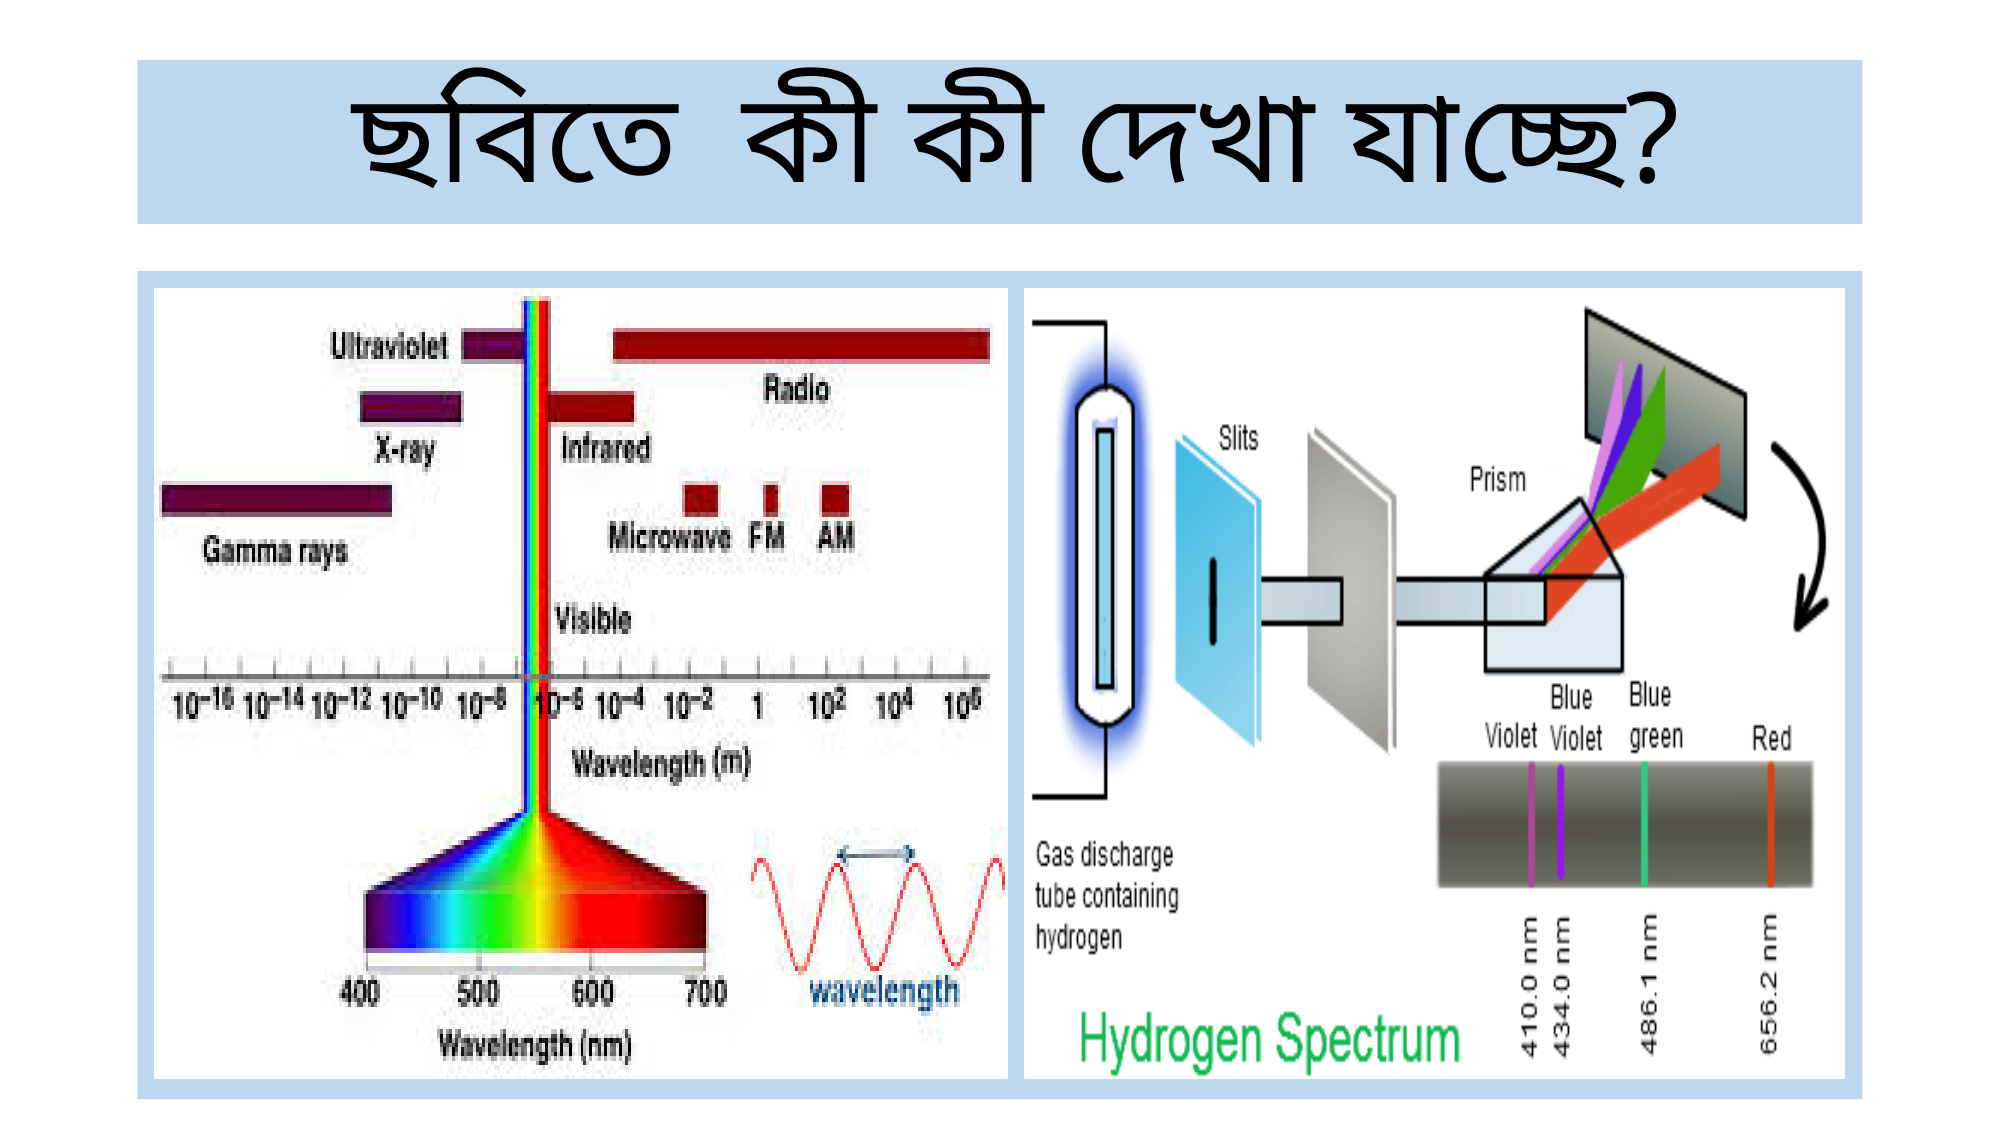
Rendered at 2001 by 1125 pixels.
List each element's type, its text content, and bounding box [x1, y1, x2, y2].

text_box [137, 270, 1863, 1100]
picture [154, 288, 1008, 1080]
title ছবিতে কী কী দেখা যাচ্ছে? [137, 59, 1863, 224]
picture [1024, 288, 1845, 1080]
